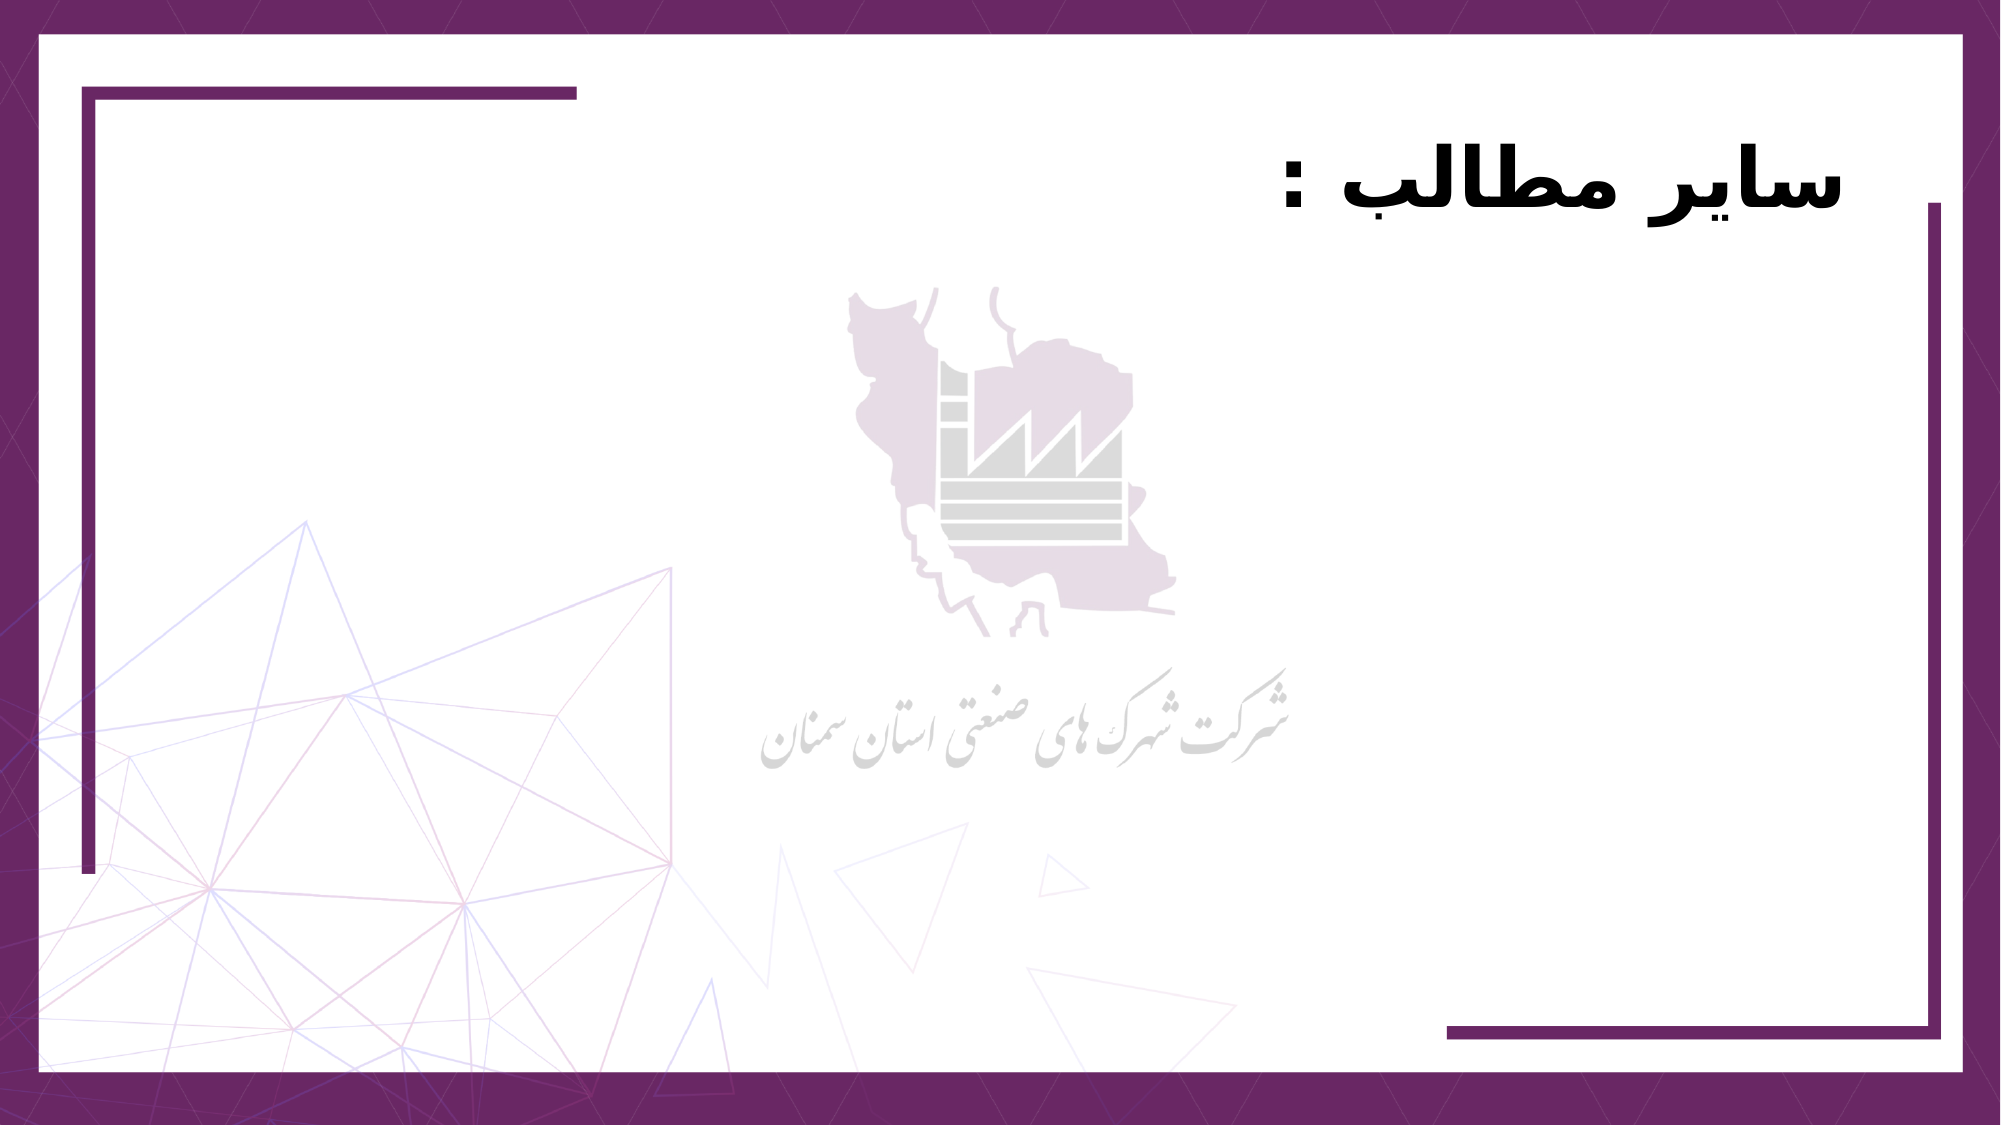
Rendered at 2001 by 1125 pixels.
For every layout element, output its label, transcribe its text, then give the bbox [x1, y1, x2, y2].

list ساير مطالب : [137, 128, 1863, 250]
picture [0, 0, 2001, 1125]
